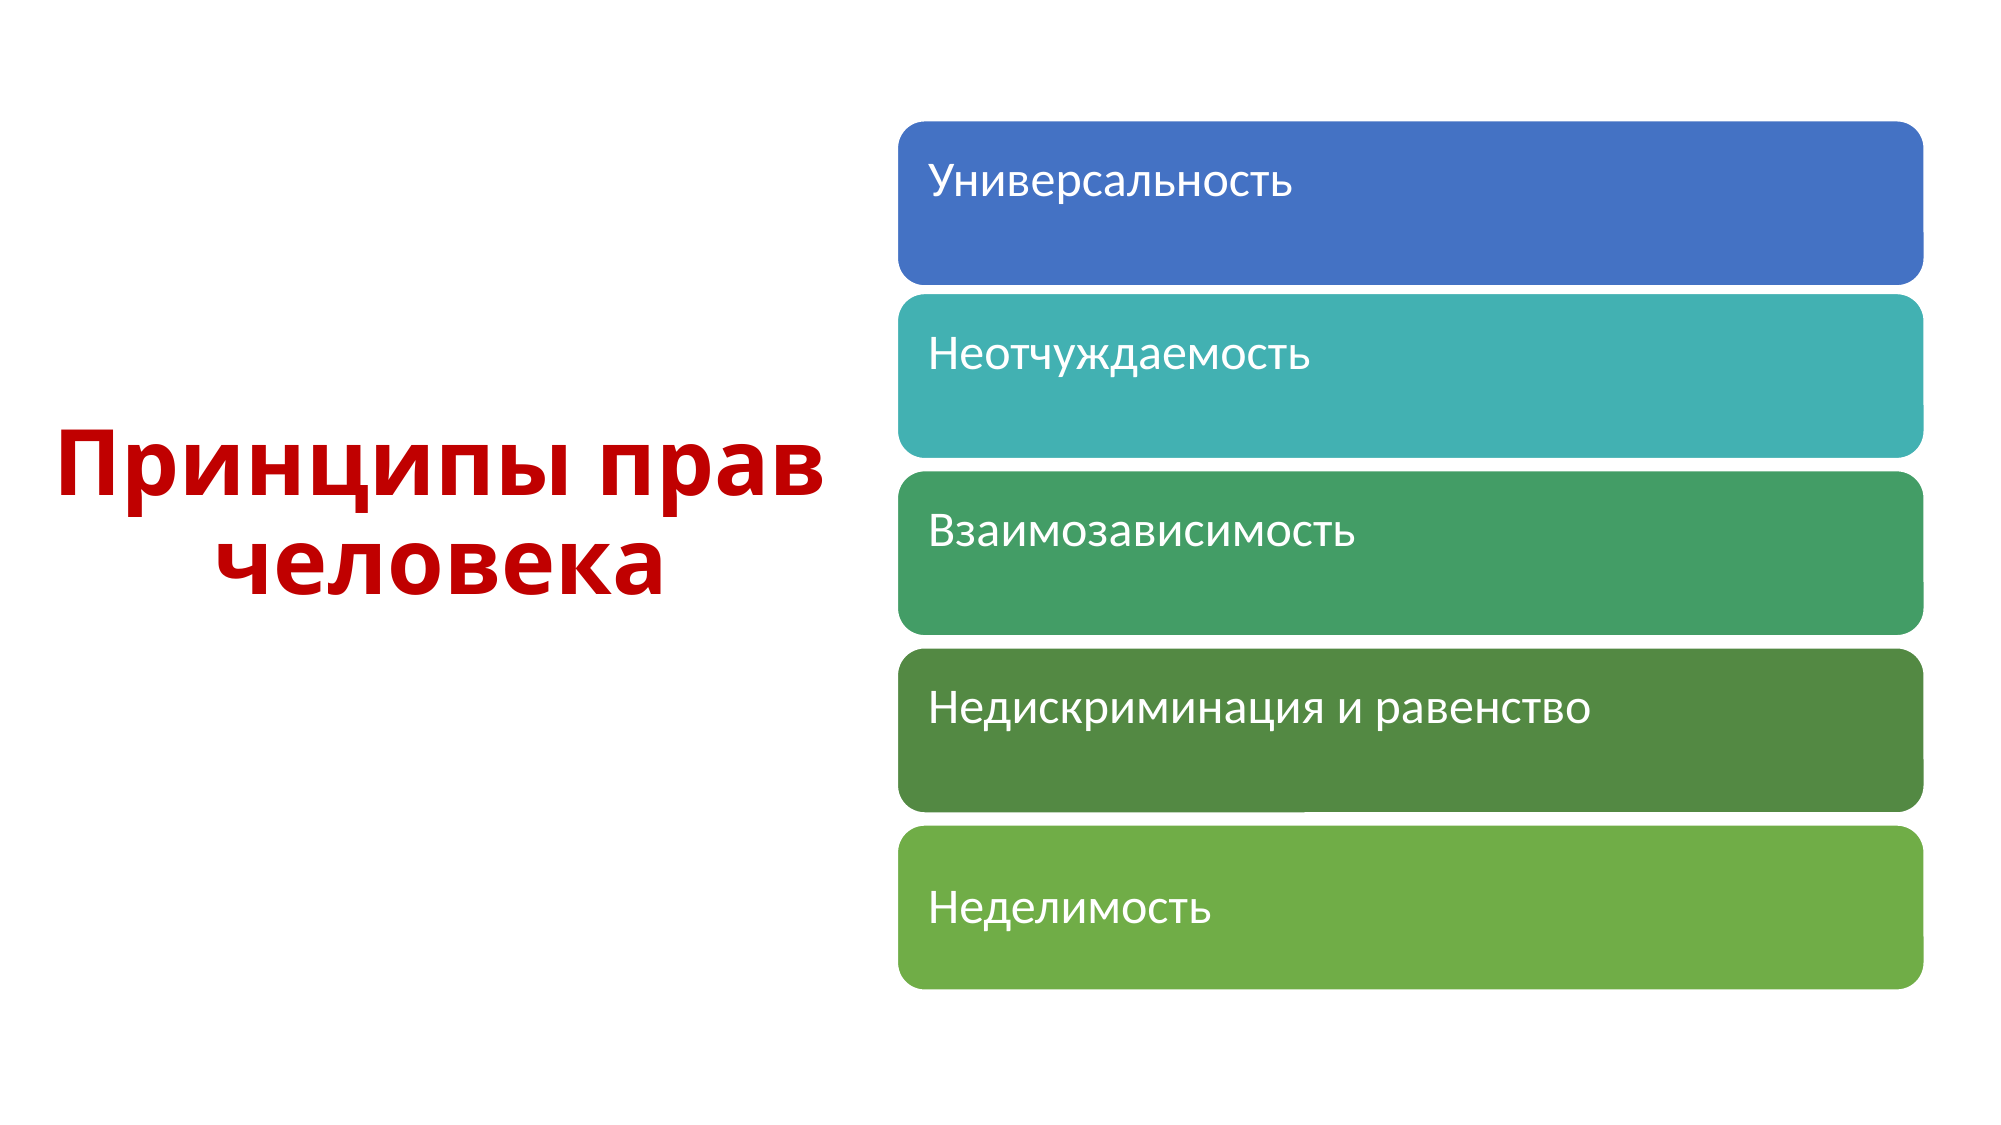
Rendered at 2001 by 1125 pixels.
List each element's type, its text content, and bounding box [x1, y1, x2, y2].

title Принципы прав человека [17, 436, 865, 594]
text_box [897, 101, 1925, 1005]
